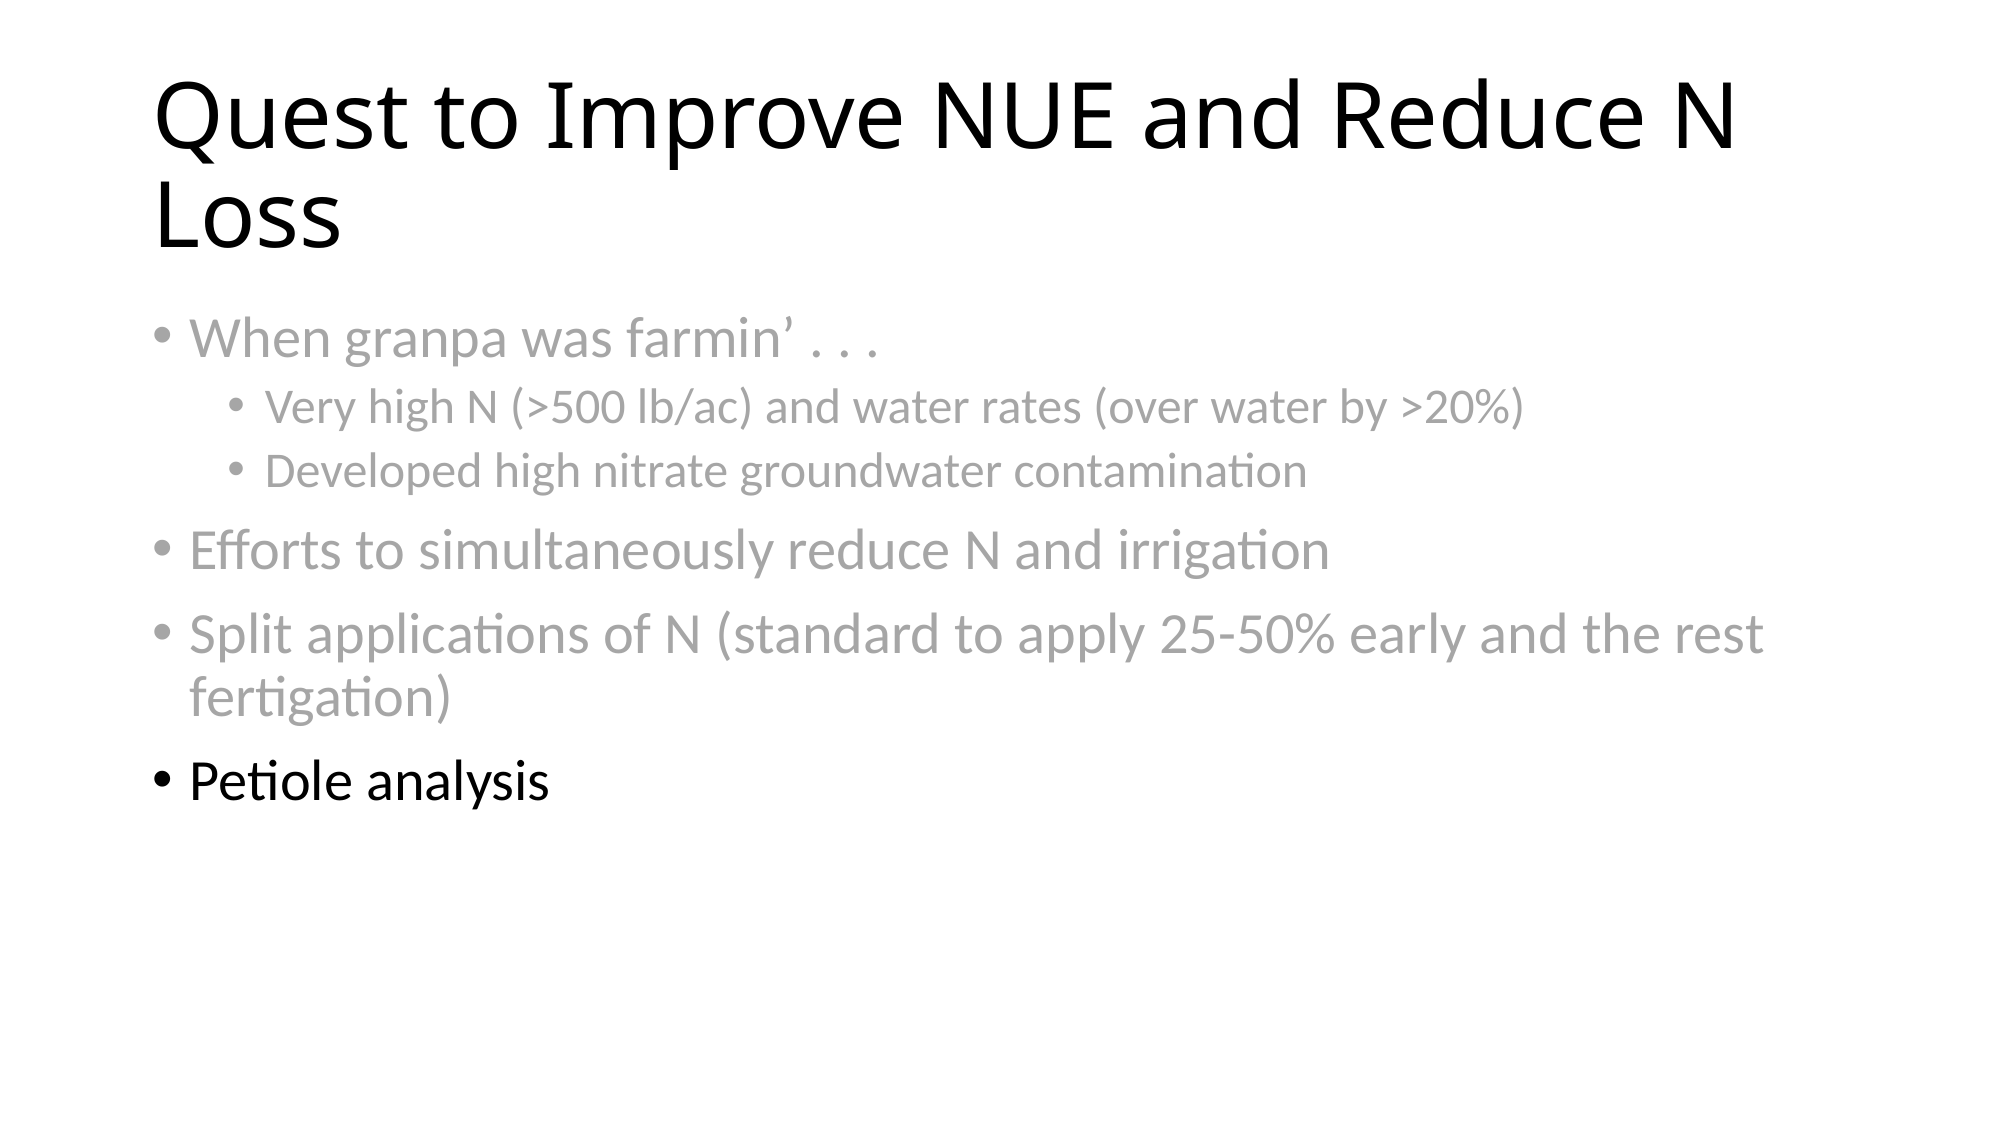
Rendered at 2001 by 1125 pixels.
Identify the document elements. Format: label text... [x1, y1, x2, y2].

list When granpa was farmin’ . . . Very high N (>500 lb/ac) and water rates (over water by >20%) Developed high nitrate groundwater contamination Efforts to simultaneously reduce N and irrigation Split applications of N (standard to apply 25-50% early and the rest fertigation) Petiole analysis [137, 299, 1863, 1014]
title Quest to Improve NUE and Reduce N Loss [137, 59, 1863, 278]
